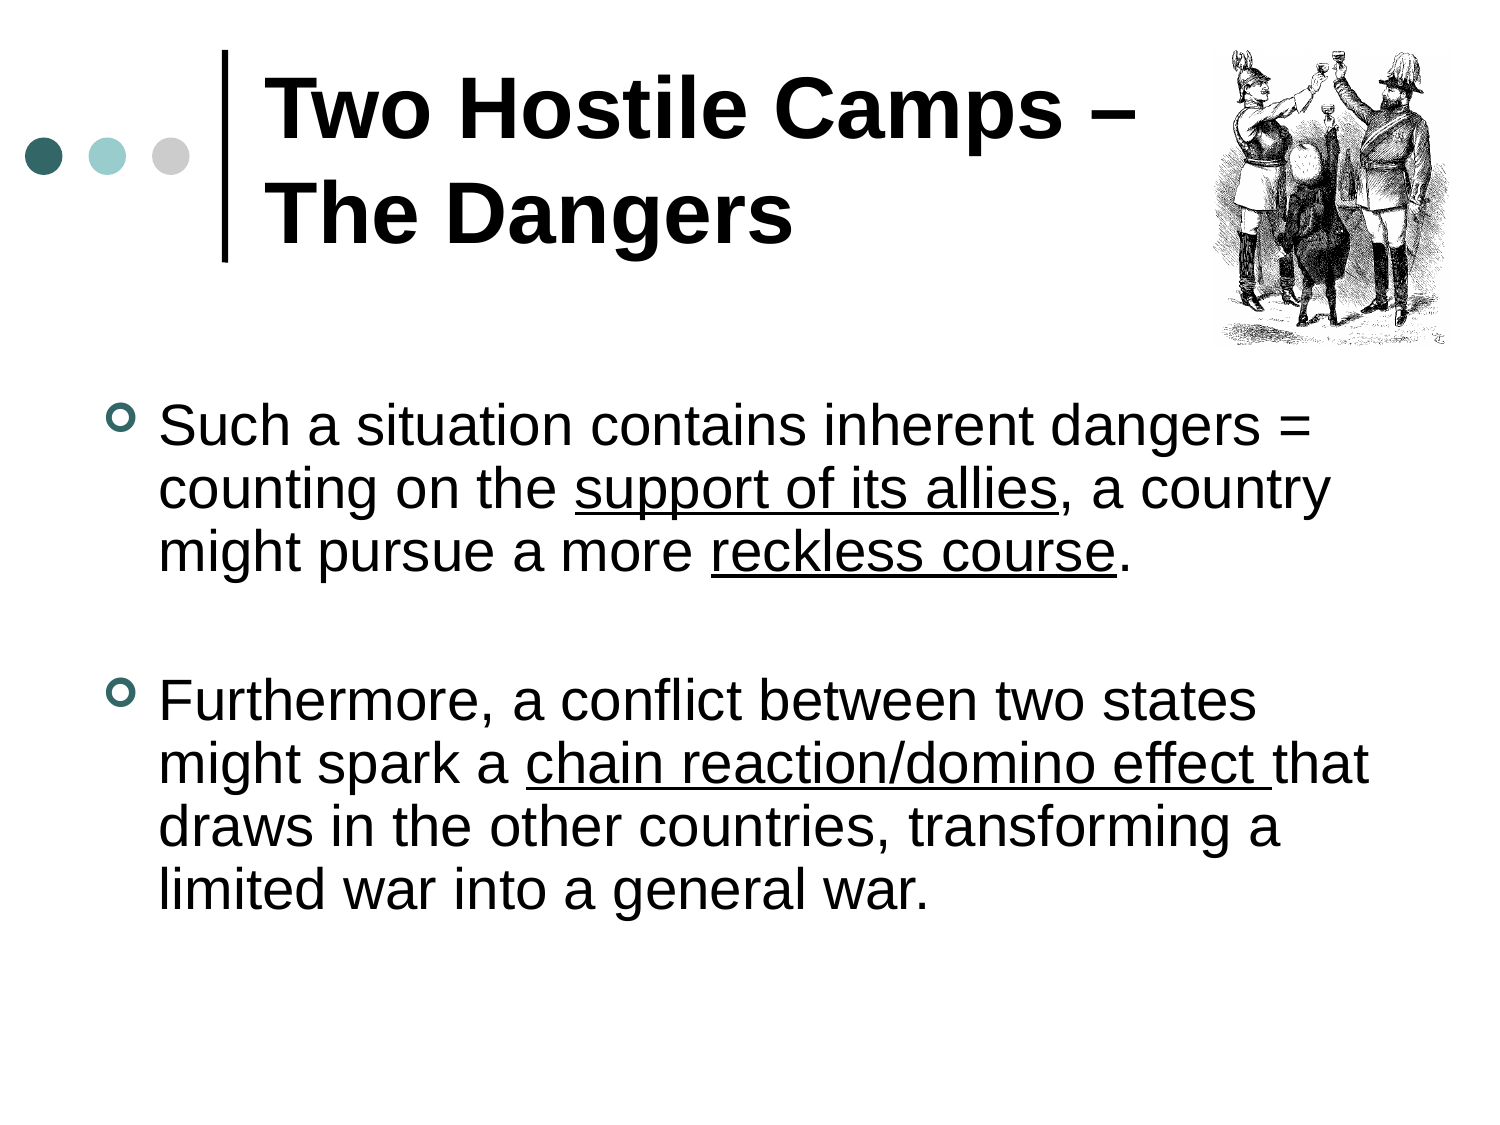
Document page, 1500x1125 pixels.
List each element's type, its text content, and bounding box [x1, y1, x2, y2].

title Two Hostile Camps – The Dangers [249, 30, 1401, 282]
list Such a situation contains inherent dangers = counting on the support of its allies, a country might pursue a more reckless course. Furthermore, a conflict between two states might spark a chain reaction/domino effect that draws in the other countries, transforming a limited war into a general war. [87, 387, 1401, 1063]
picture [1212, 49, 1450, 346]
